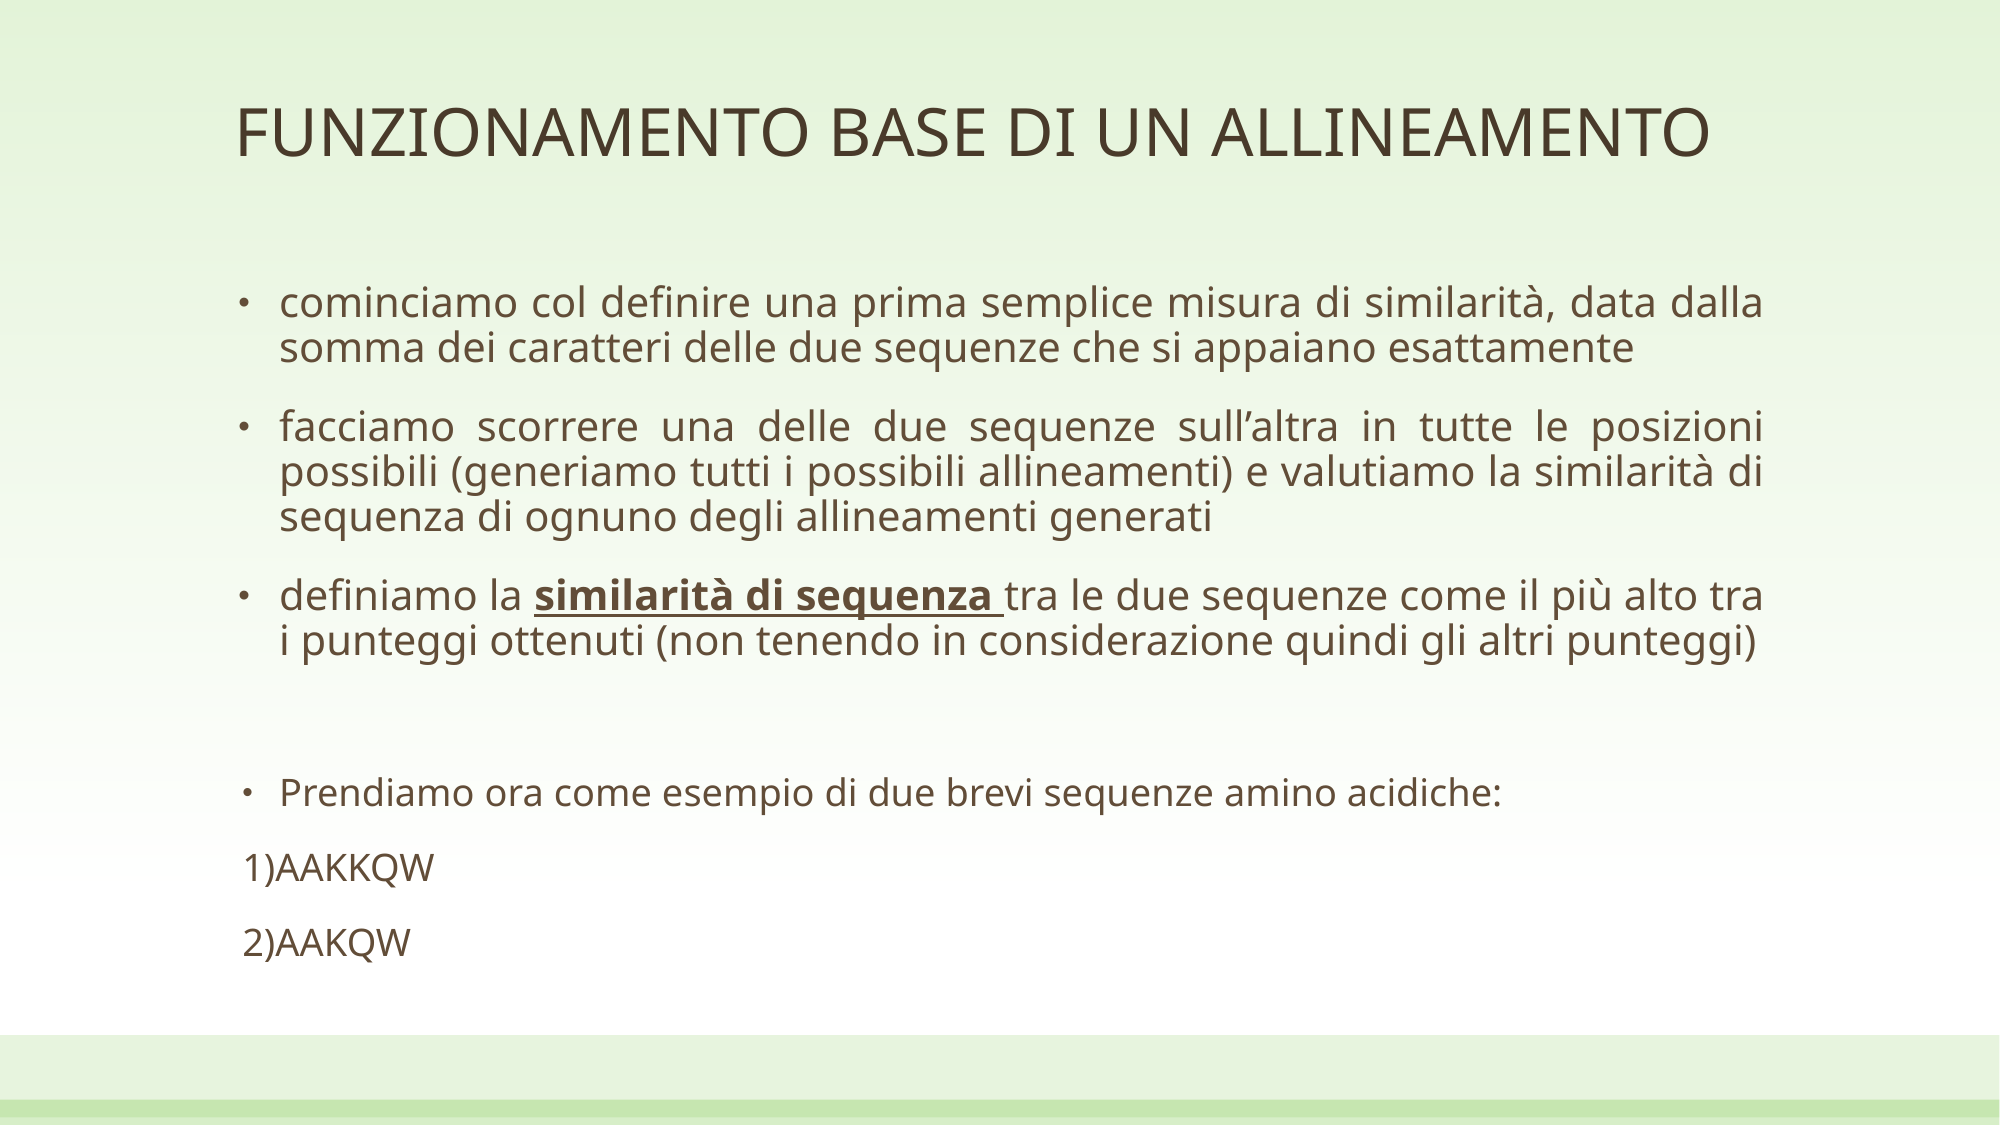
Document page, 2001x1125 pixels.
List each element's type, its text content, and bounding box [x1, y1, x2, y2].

title FUNZIONAMENTO BASE DI UN ALLINEAMENTO [219, 71, 1780, 179]
list cominciamo col definire una prima semplice misura di similarità, data dalla somma dei caratteri delle due sequenze che si appaiano esattamente facciamo scorrere una delle due sequenze sull’altra in tutte le posizioni possibili (generiamo tutti i possibili allineamenti) e valutiamo la similarità di sequenza di ognuno degli allineamenti generati definiamo la similarità di sequenza tra le due sequenze come il più alto tra i punteggi ottenuti (non tenendo in considerazione quindi gli altri punteggi) Prendiamo ora come esempio di due brevi sequenze amino acidiche: 1)AAKKQW 2)AAKQW [219, 274, 1780, 987]
